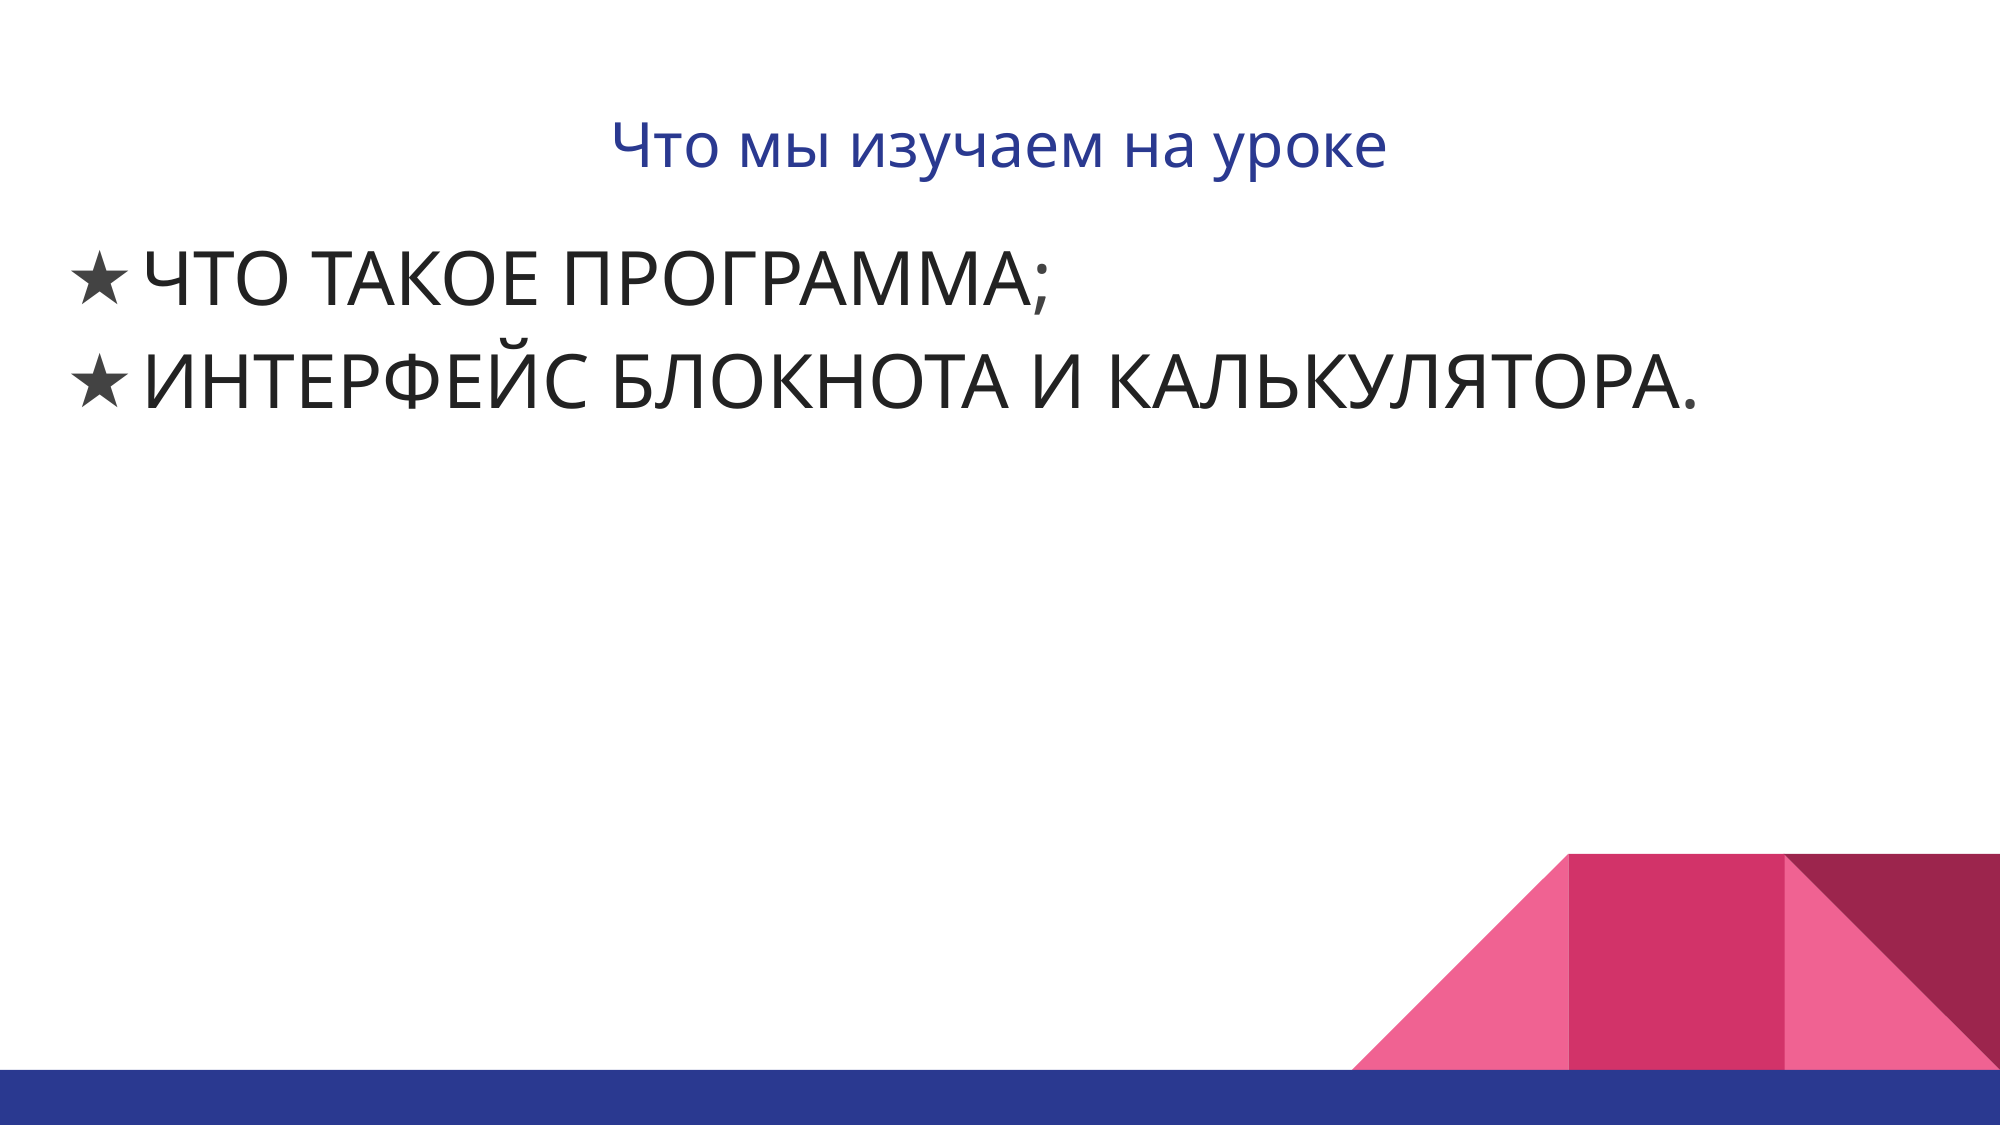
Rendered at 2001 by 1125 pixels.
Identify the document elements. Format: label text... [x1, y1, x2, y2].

title Что мы изучаем на уроке [68, 89, 1932, 223]
list ЧТО ТАКОЕ ПРОГРАММА; ИНТЕРФЕЙС БЛОКНОТА И КАЛЬКУЛЯТОРА. [51, 201, 1808, 750]
